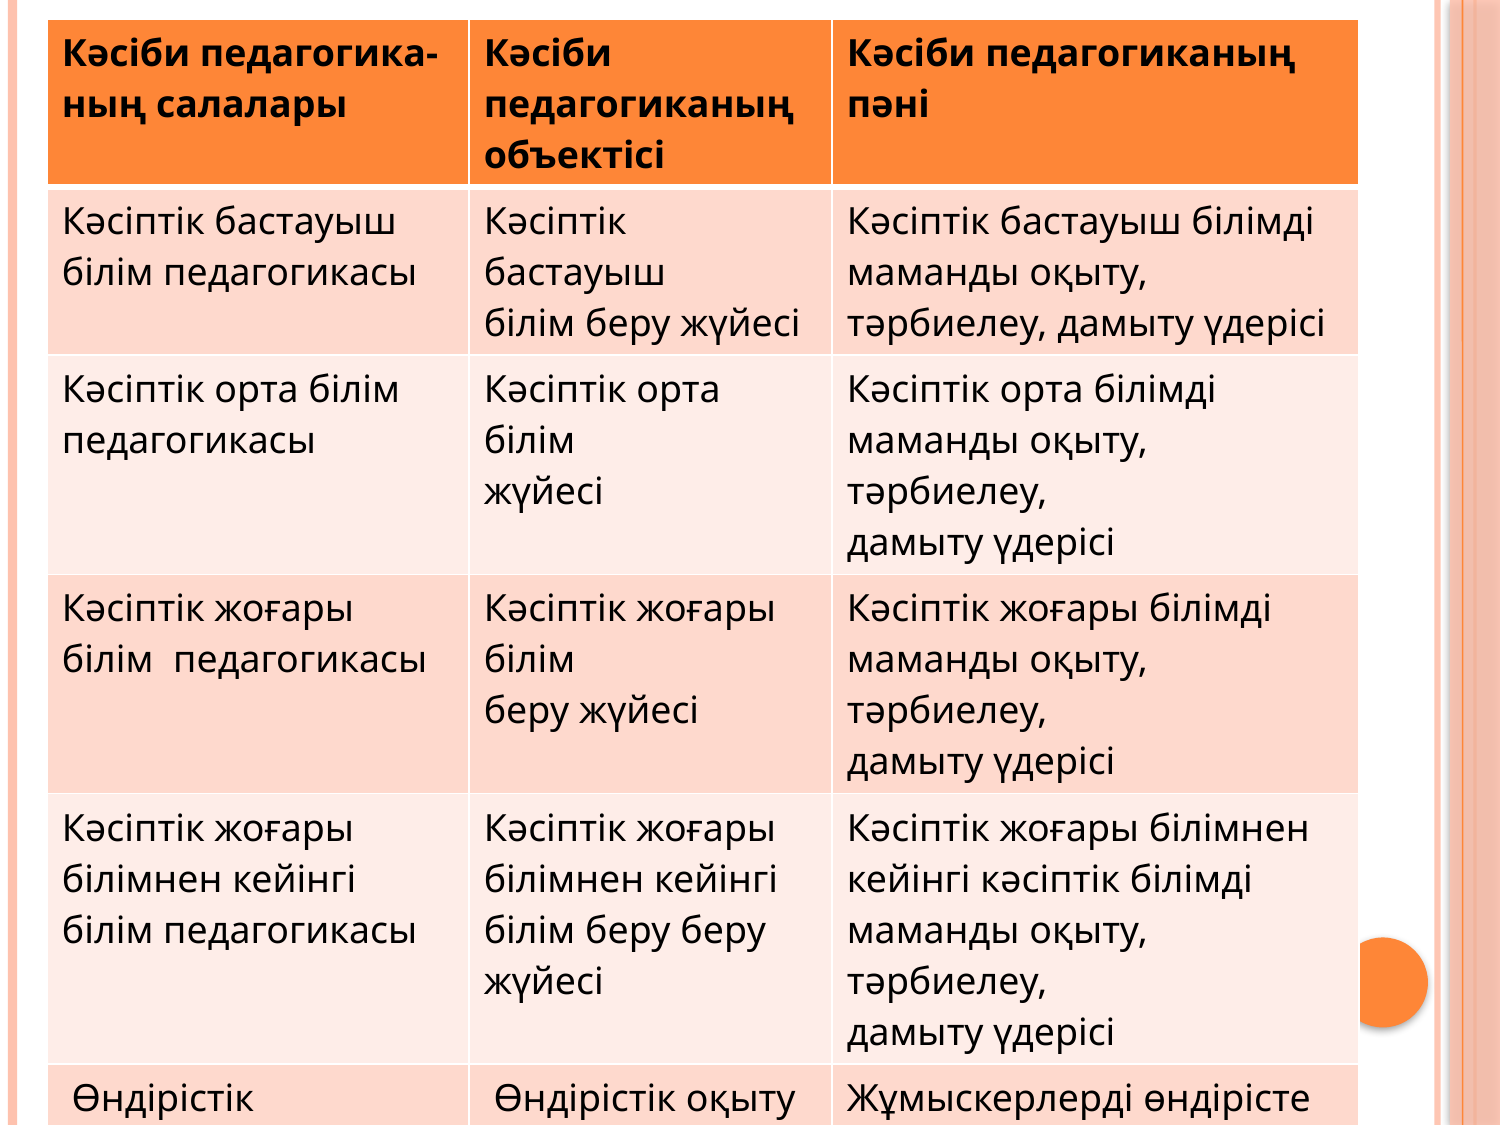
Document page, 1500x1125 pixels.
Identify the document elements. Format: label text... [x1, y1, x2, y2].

table_header Кəсіби педагогиканың пəні [833, 20, 1358, 184]
table_header Кəсіби педагогика- ның салалары [48, 20, 468, 184]
table_cell Кəсіптік жоғары білімнен кейінгі кəсіптік білімді маманды оқыту, тəрбиелеу, дамыту үдерісі [833, 794, 1358, 1063]
table_cell Кəсіптік бастауыш білім беру жүйесі [470, 190, 831, 354]
table_cell Кəсіптік жоғары білімнен кейінгі білім беру беру жүйесі [470, 794, 831, 1063]
table_cell Кəсіптік орта білім педагогикасы [48, 356, 468, 574]
table_cell Кəсіптік бастауыш білім педагогикасы [48, 190, 468, 354]
table_cell Кəсіптік жоғары білімнен кейінгі білім педагогикасы [48, 794, 468, 1063]
table_cell Кəсіптік жоғары білімді маманды оқыту, тəрбиелеу, дамыту үдерісі [833, 575, 1358, 793]
table_cell Өндірістік оқыту жүйесі [470, 1065, 831, 1125]
table_cell Өндірістік педагогика [48, 1065, 468, 1125]
table_cell Кəсіптік орта білімді маманды оқыту, тəрбиелеу, дамыту үдерісі [833, 356, 1358, 574]
table_cell Жұмыскерлерді өндірісте даярлау үдерісі [833, 1065, 1358, 1125]
table_cell Кəсіптік жоғары білім беру жүйесі [470, 575, 831, 793]
table_cell Кəсіптік орта білім жүйесі [470, 356, 831, 574]
table_header Кəсіби педагогиканың объектісі [470, 20, 831, 184]
table_cell Кəсіптік бастауыш білімді маманды оқыту, тəрбиелеу, дамыту үдерісі [833, 190, 1358, 354]
table_cell Кəсіптік жоғары білім педагогикасы [48, 575, 468, 793]
